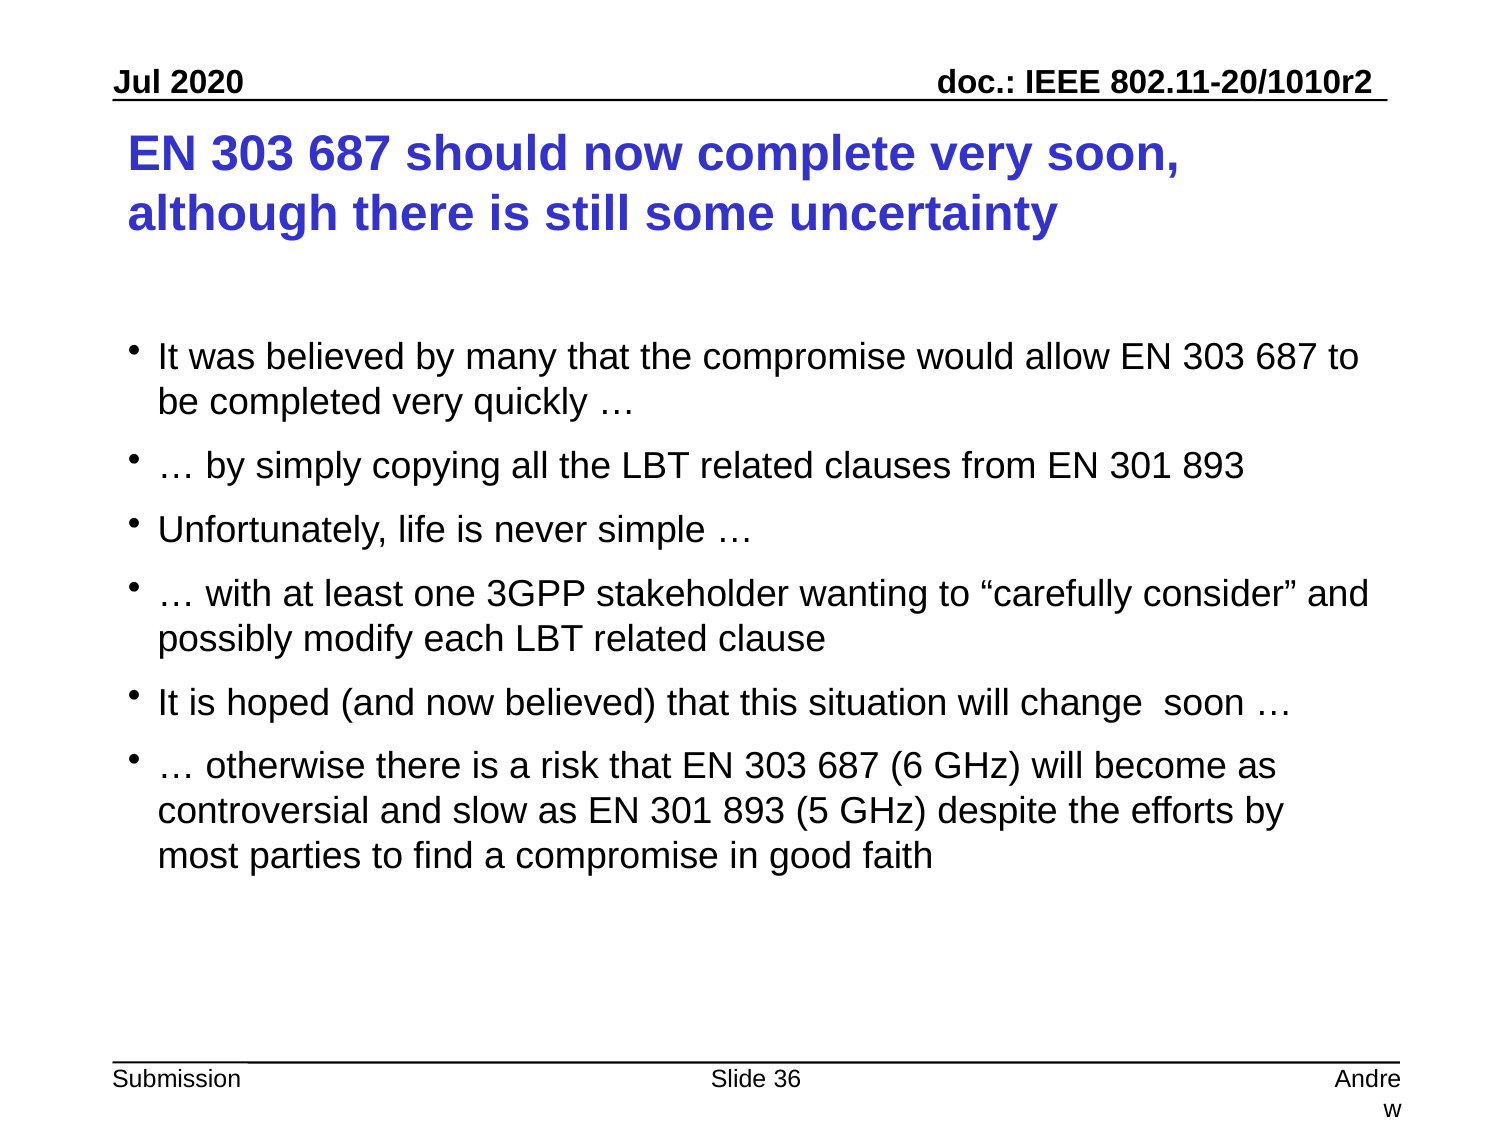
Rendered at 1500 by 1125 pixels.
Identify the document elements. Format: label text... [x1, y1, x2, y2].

title EN 303 687 should now complete very soon, although there is still some uncertainty [112, 112, 1388, 288]
slide_number Slide 36 [709, 1061, 803, 1093]
list It was believed by many that the compromise would allow EN 303 687 to be completed very quickly … … by simply copying all the LBT related clauses from EN 301 893 Unfortunately, life is never simple … … with at least one 3GPP stakeholder wanting to “carefully consider” and possibly modify each LBT related clause It is hoped (and now believed) that this situation will change soon … … otherwise there is a risk that EN 303 687 (6 GHz) will become as controversial and slow as EN 301 893 (5 GHz) despite the efforts by most parties to find a compromise in good faith [112, 324, 1388, 1000]
footer Andrew Myles, Cisco [1320, 1061, 1402, 1093]
